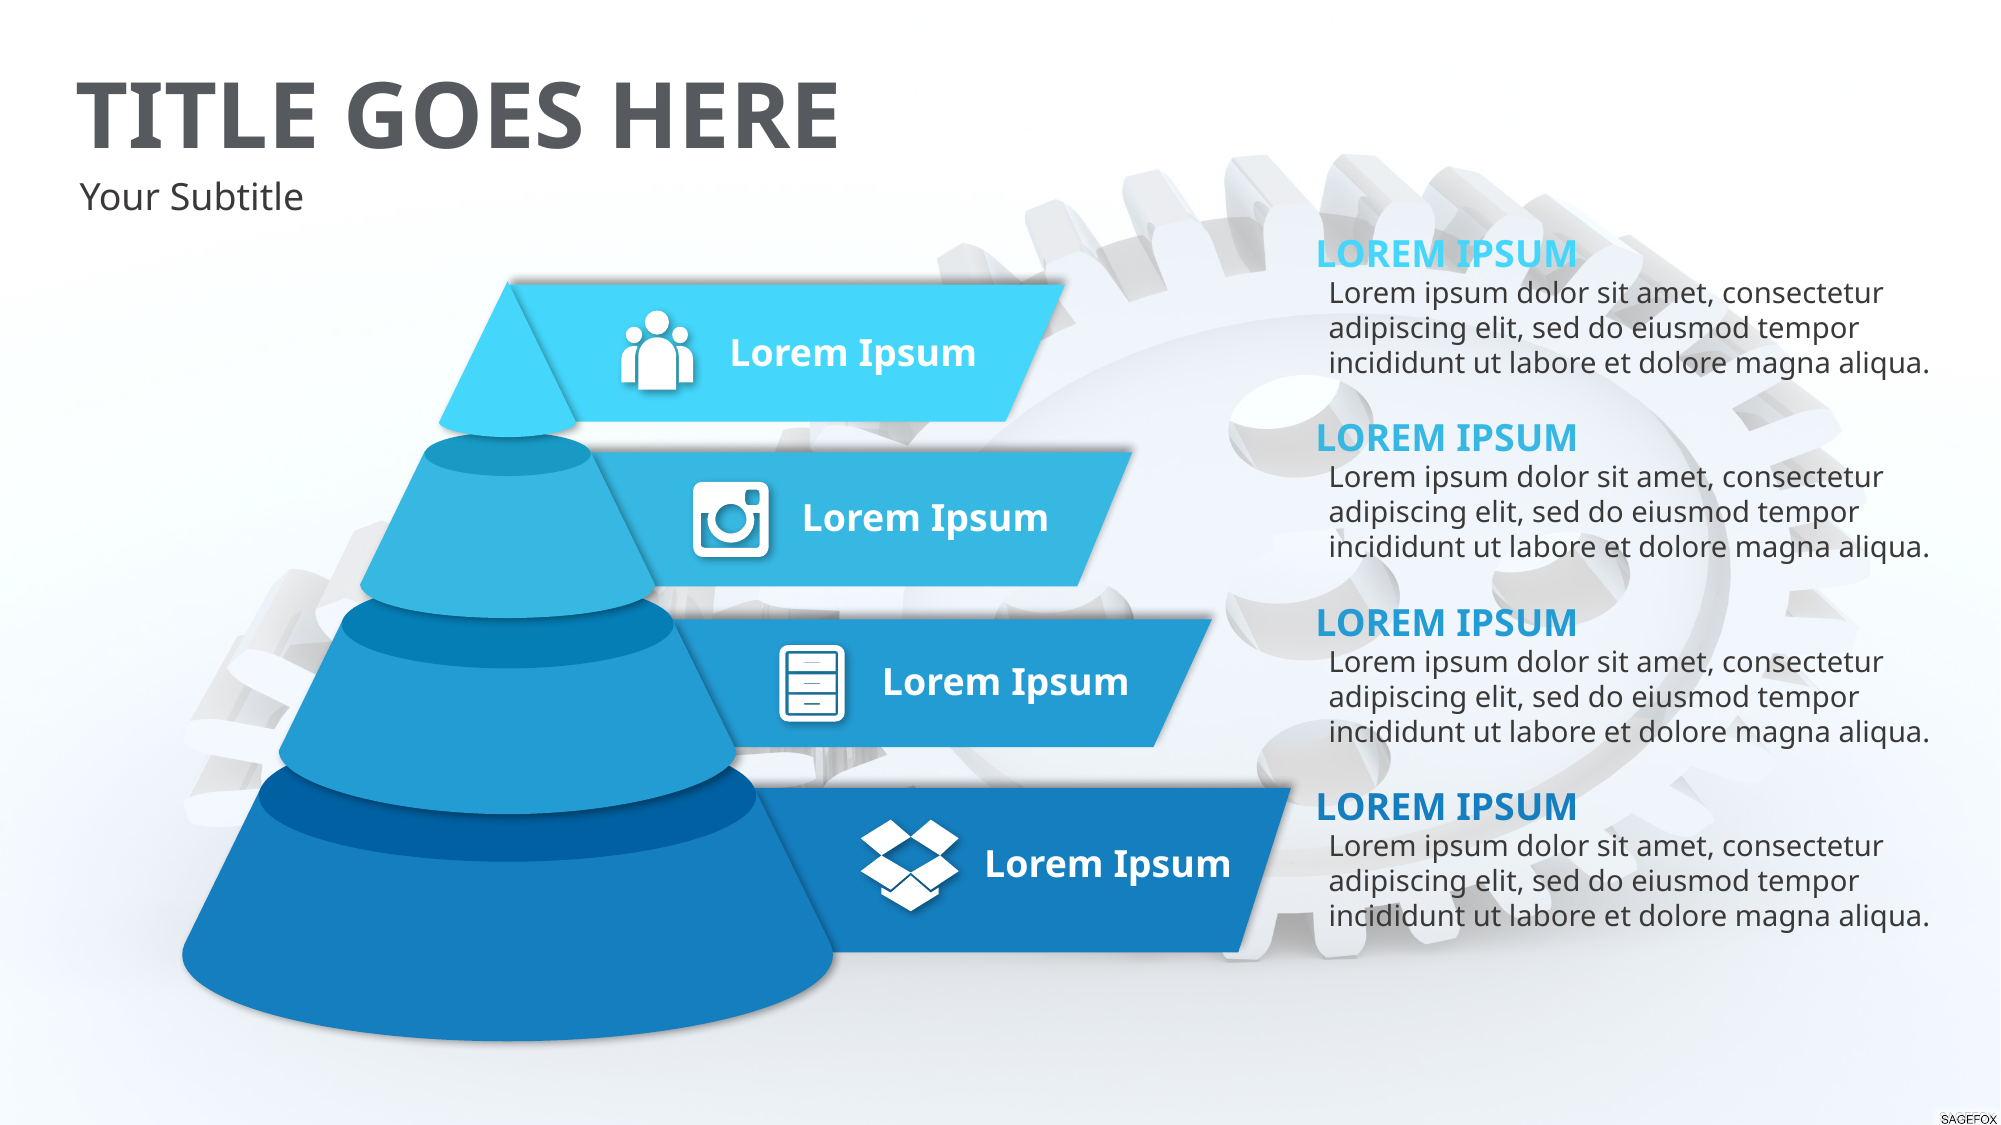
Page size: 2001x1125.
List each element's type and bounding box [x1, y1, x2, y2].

text_box [359, 431, 656, 618]
text_box [833, 722, 1165, 748]
text_box [1328, 229, 1959, 380]
text_box [656, 452, 1133, 587]
text_box [737, 619, 1212, 729]
text_box [517, 284, 1065, 422]
picture [1938, 1114, 1999, 1125]
text_box [60, 49, 1020, 227]
text_box [1328, 598, 1959, 749]
text_box [278, 580, 737, 815]
text_box [182, 729, 833, 1042]
text_box [860, 819, 1275, 912]
text_box [621, 310, 1020, 390]
text_box [438, 281, 577, 431]
text_box [833, 787, 1291, 953]
text_box [693, 481, 1092, 557]
text_box [779, 644, 1172, 722]
text_box [1328, 413, 1959, 564]
text_box [1328, 782, 1959, 933]
